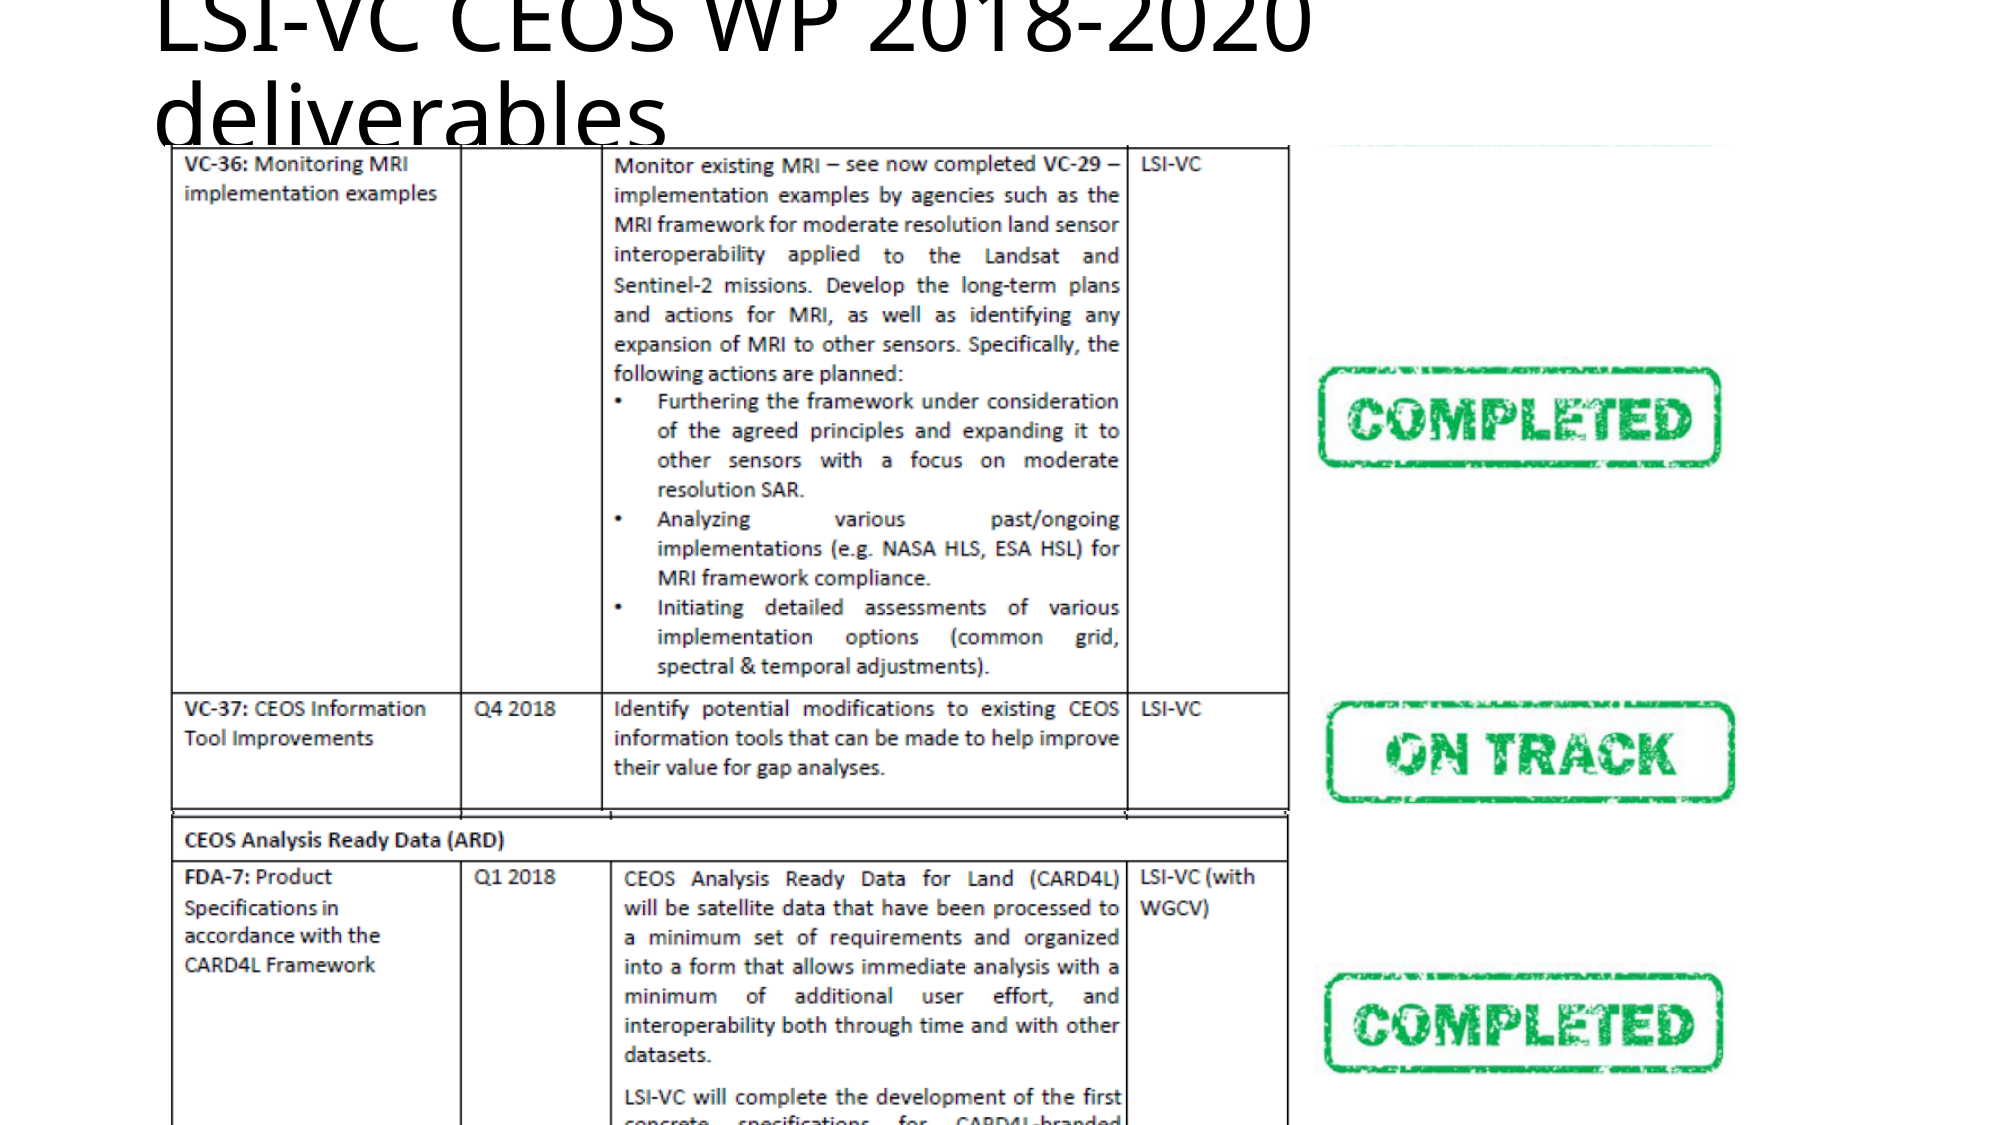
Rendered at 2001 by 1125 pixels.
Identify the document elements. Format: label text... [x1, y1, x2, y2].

picture [160, 145, 1770, 1125]
title LSI-VC CEOS WP 2018-2020 deliverables [137, 0, 1863, 181]
